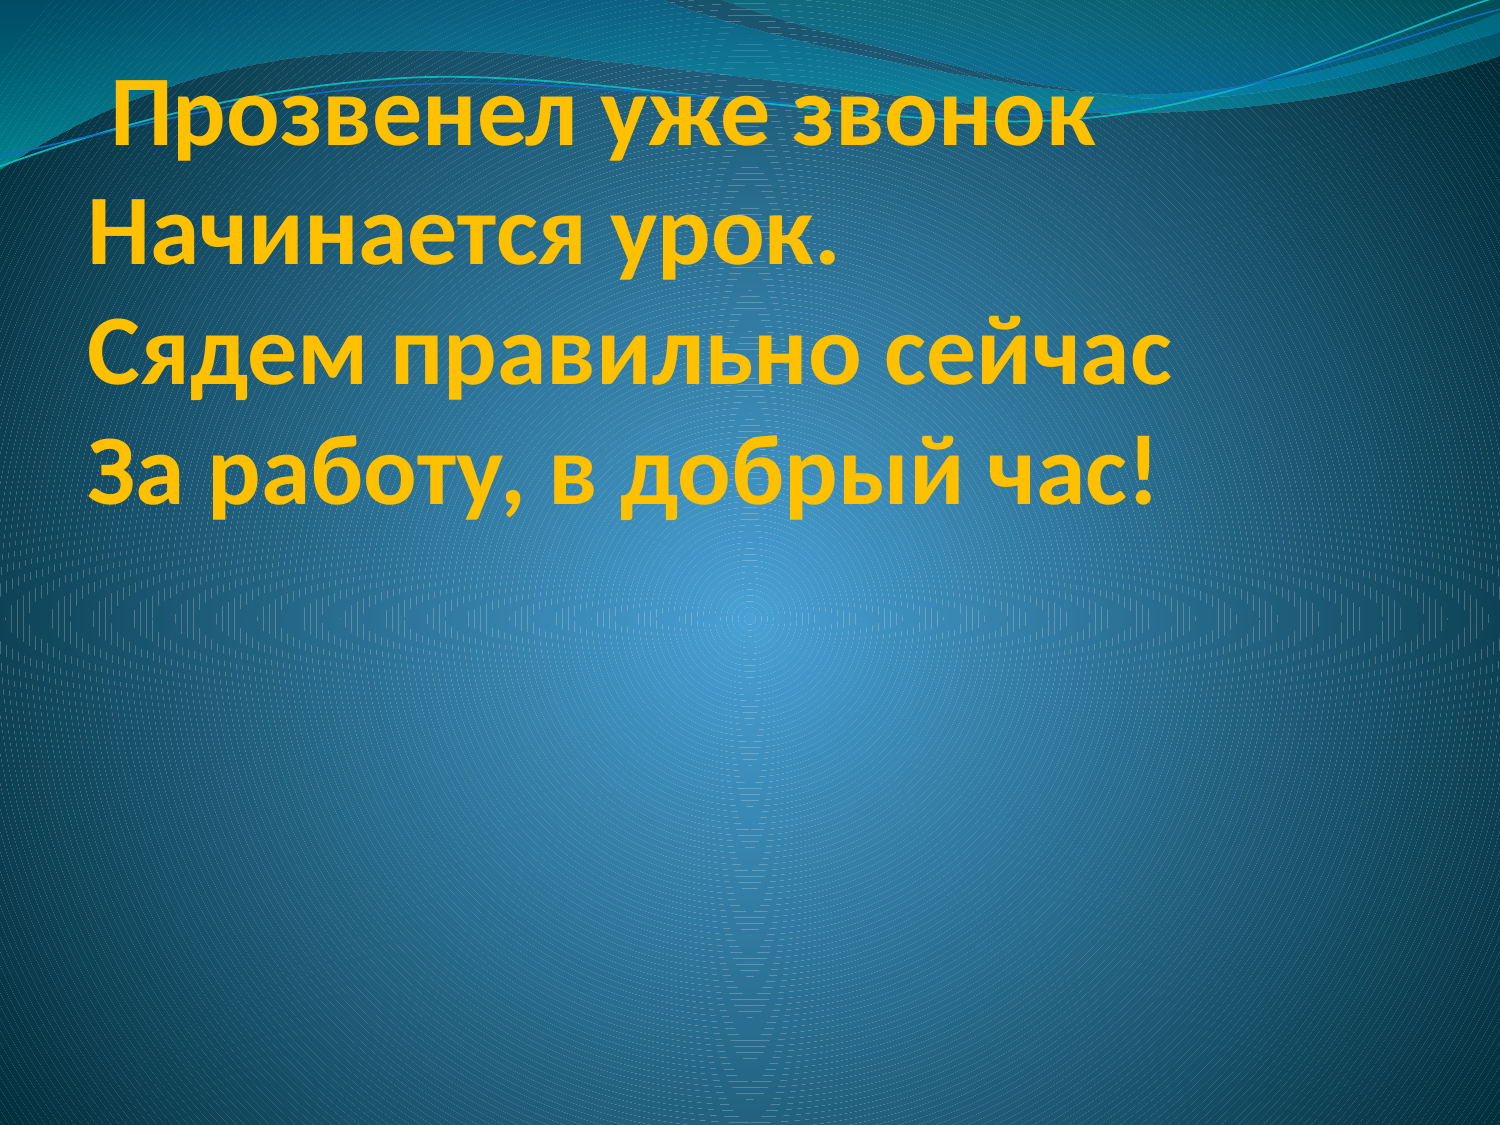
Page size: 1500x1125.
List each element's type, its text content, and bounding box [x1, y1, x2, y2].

title Прозвенел уже звонок Начинается урок. Сядем правильно сейчас За работу, в добрый час! [87, 224, 1376, 525]
